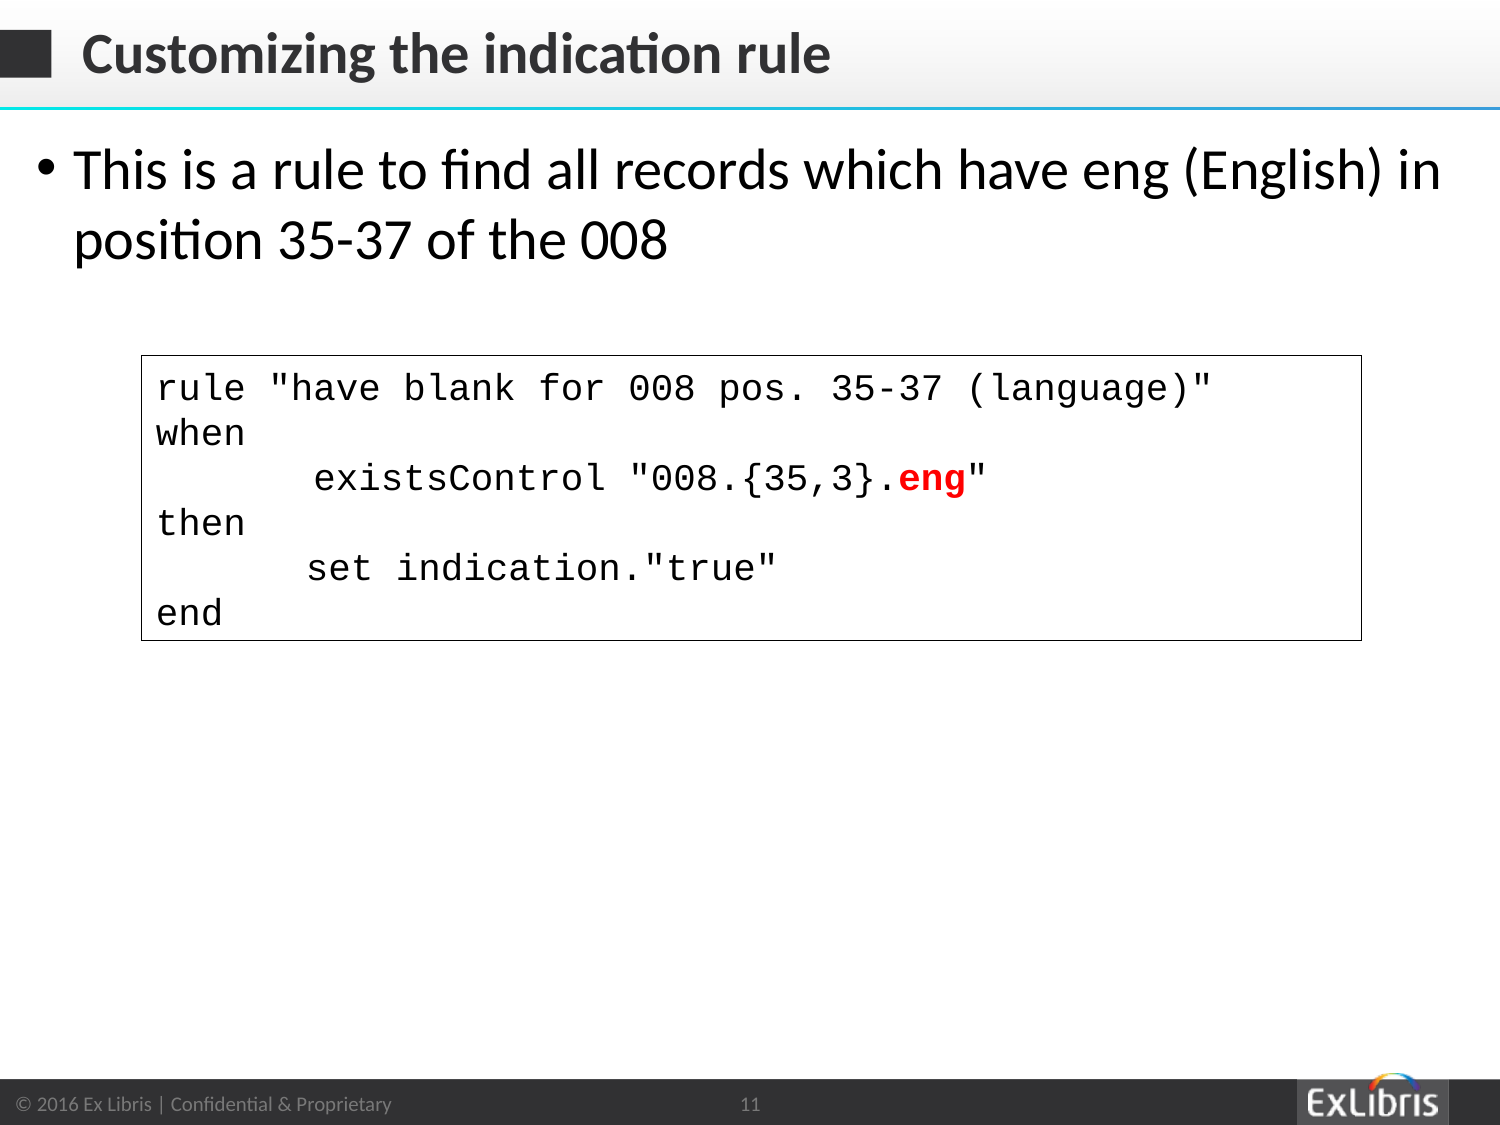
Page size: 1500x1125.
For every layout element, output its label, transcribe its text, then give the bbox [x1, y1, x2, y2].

text_box rule "have blank for 008 pos. 35-37 (language)" when existsControl "008.{35,3}.eng" then set indication."true" end [141, 355, 1362, 641]
picture [1308, 1073, 1438, 1122]
title Customizing the indication rule [67, 3, 1427, 107]
slide_number 11 [662, 1073, 838, 1125]
list This is a rule to find all records which have eng (English) in position 35-37 of the 008 [21, 123, 1460, 340]
